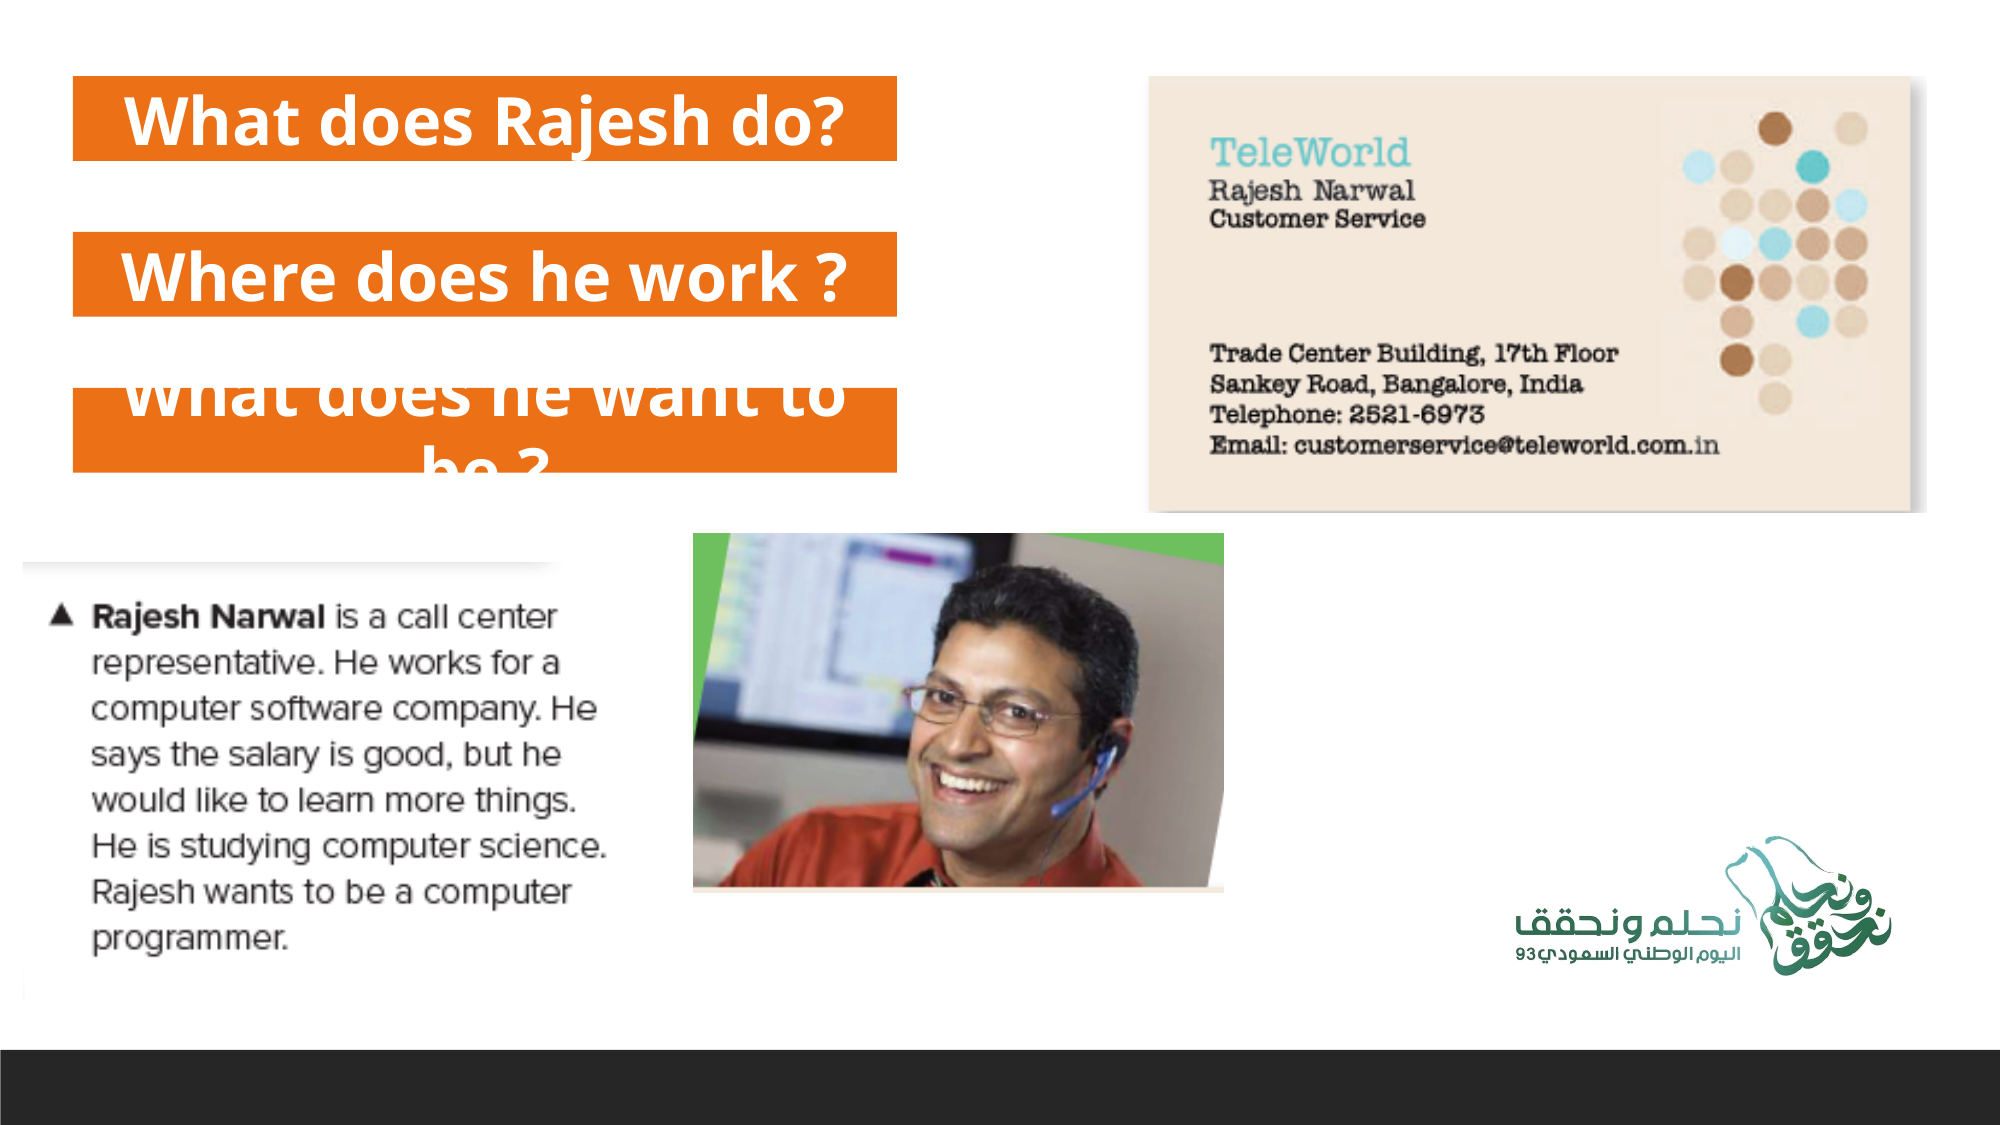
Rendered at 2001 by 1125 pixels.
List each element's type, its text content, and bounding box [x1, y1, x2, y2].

text_box What does he want to be ? [72, 387, 898, 474]
picture [692, 532, 1225, 894]
picture [21, 561, 640, 1001]
picture [1139, 75, 1928, 514]
text_box What does Rajesh do? [72, 75, 898, 162]
picture [1444, 740, 1963, 1088]
text_box Where does he work ? [72, 231, 898, 318]
